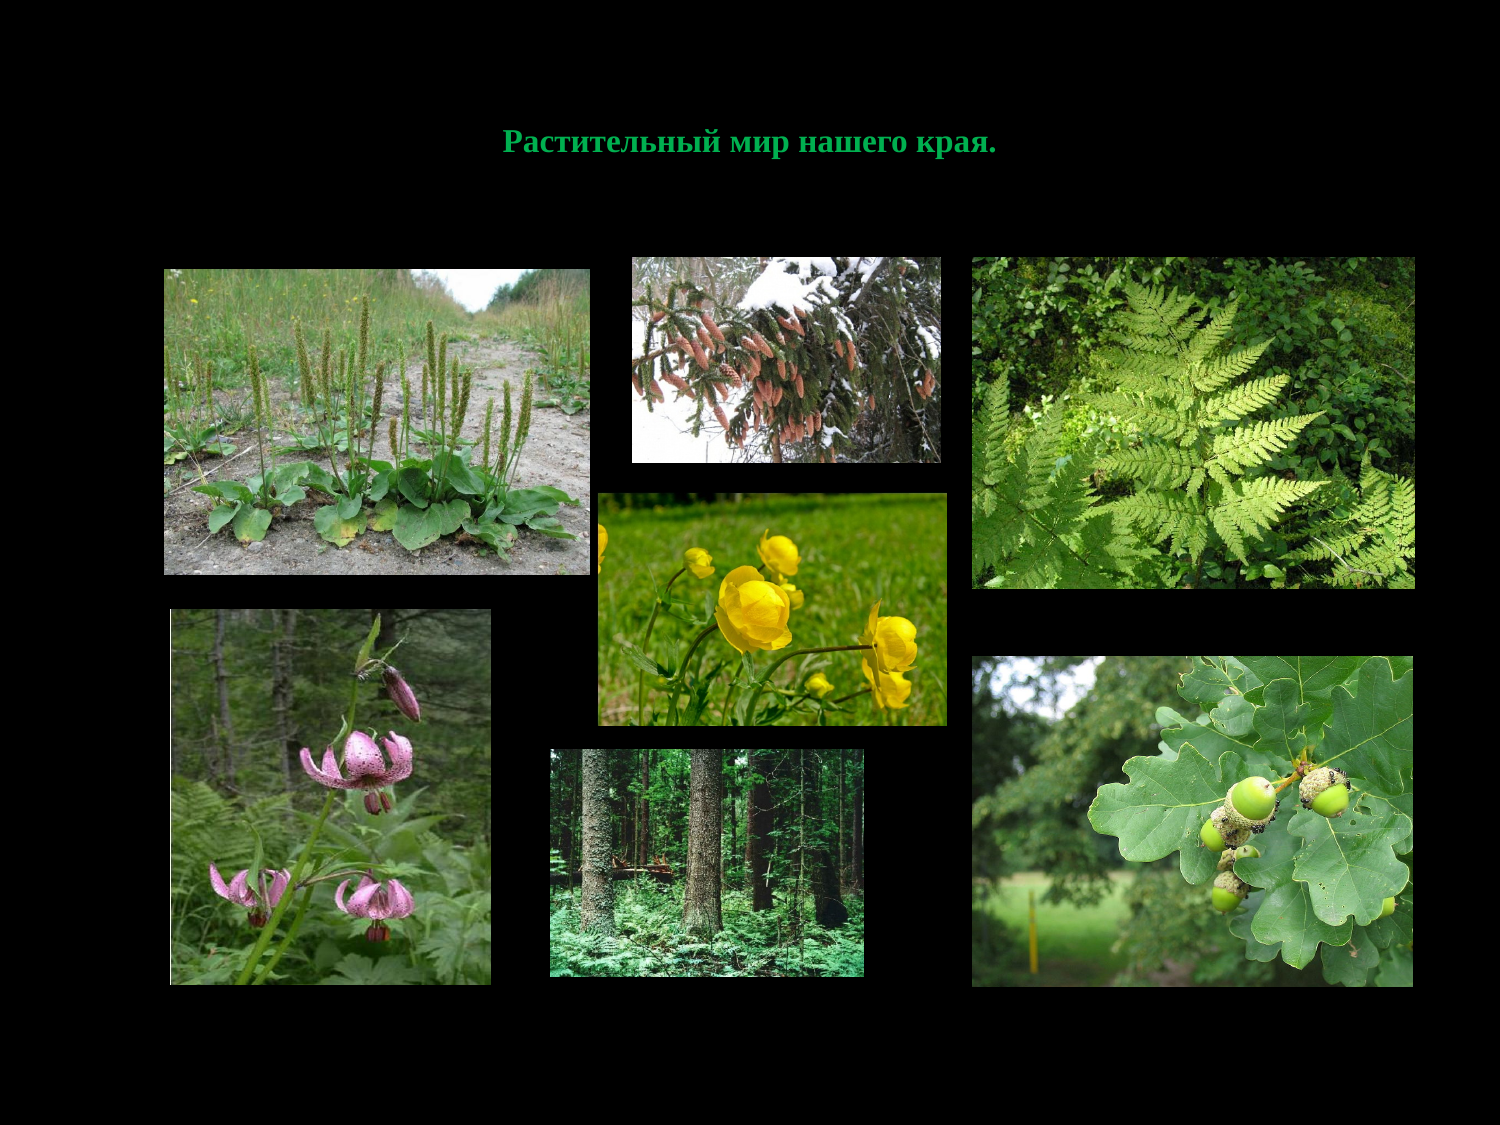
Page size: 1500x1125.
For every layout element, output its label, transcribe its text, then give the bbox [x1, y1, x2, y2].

picture [550, 749, 864, 977]
picture [163, 269, 590, 575]
picture [597, 491, 948, 726]
picture [170, 609, 491, 985]
picture [972, 656, 1413, 987]
title Растительный мир нашего края. [75, 45, 1425, 233]
picture [632, 257, 941, 463]
picture [972, 257, 1415, 590]
